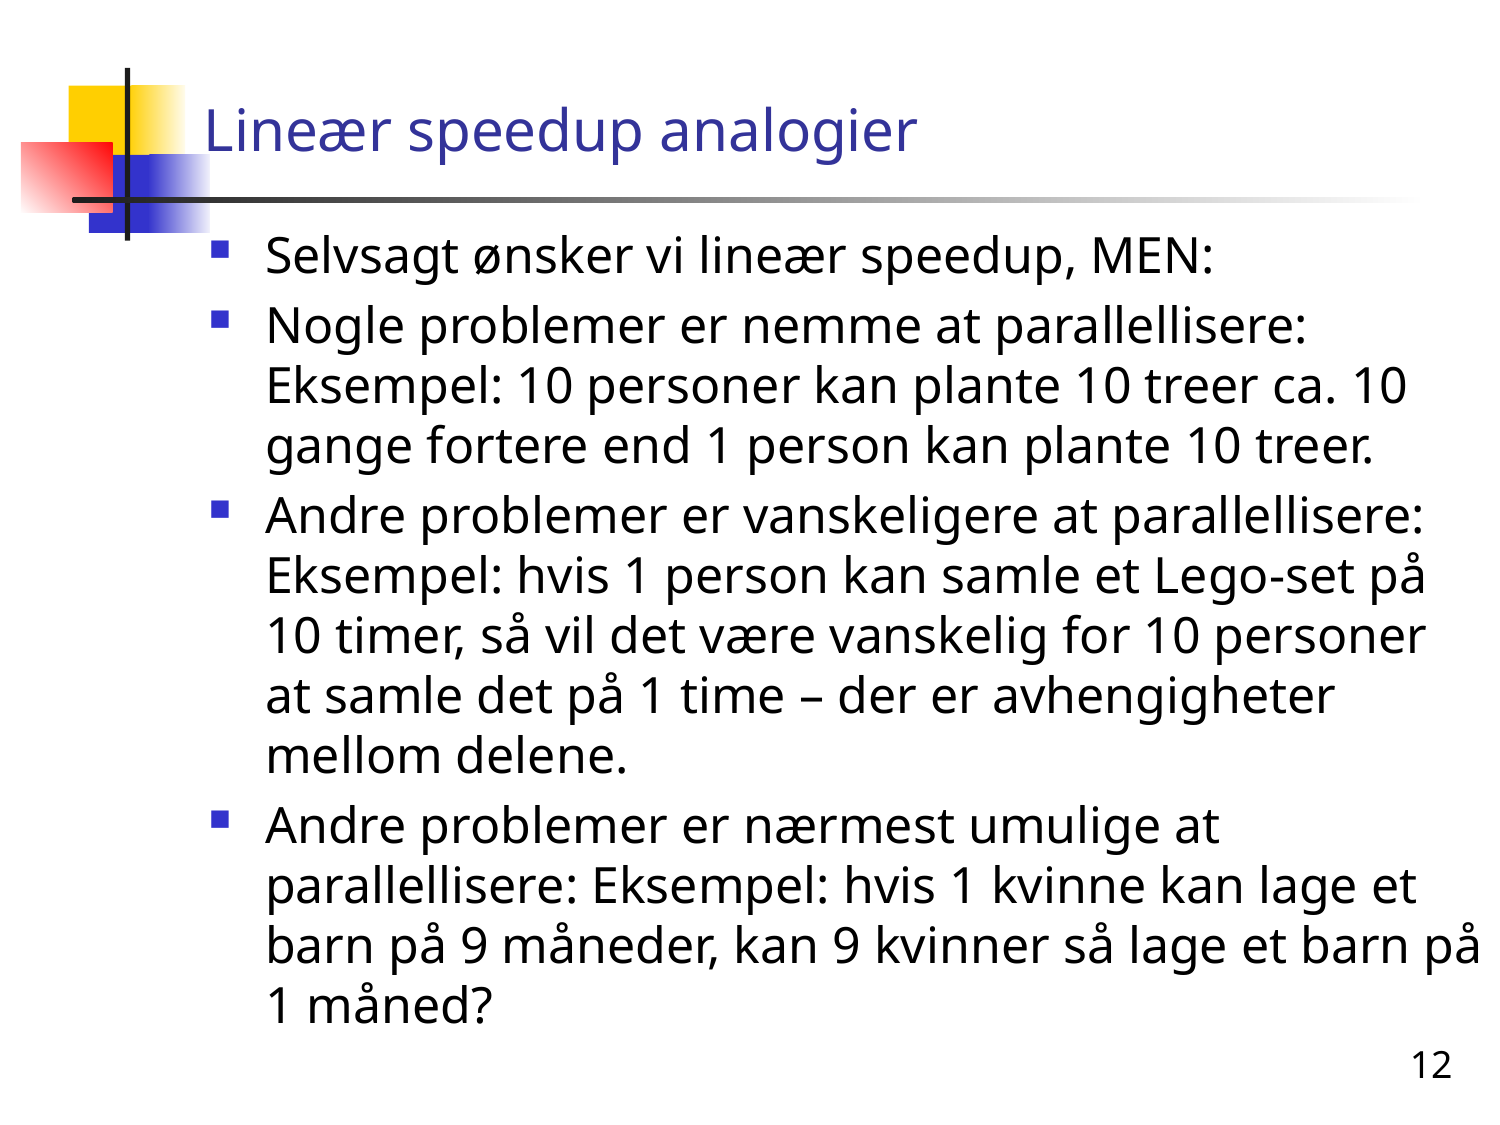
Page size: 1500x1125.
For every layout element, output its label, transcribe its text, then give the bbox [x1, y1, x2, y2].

list Selvsagt ønsker vi lineær speedup, MEN: Nogle problemer er nemme at parallellisere: Eksempel: 10 personer kan plante 10 treer ca. 10 gange fortere end 1 person kan plante 10 treer. Andre problemer er vanskeligere at parallellisere: Eksempel: hvis 1 person kan samle et Lego-set på 10 timer, så vil det være vanskelig for 10 personer at samle det på 1 time – der er avhengigheter mellom delene. Andre problemer er nærmest umulige at parallellisere: Eksempel: hvis 1 kvinne kan lage et barn på 9 måneder, kan 9 kvinner så lage et barn på 1 måned? [193, 215, 1500, 1006]
title Lineær speedup analogier [188, 35, 1468, 172]
slide_number 12 [1154, 1023, 1468, 1100]
